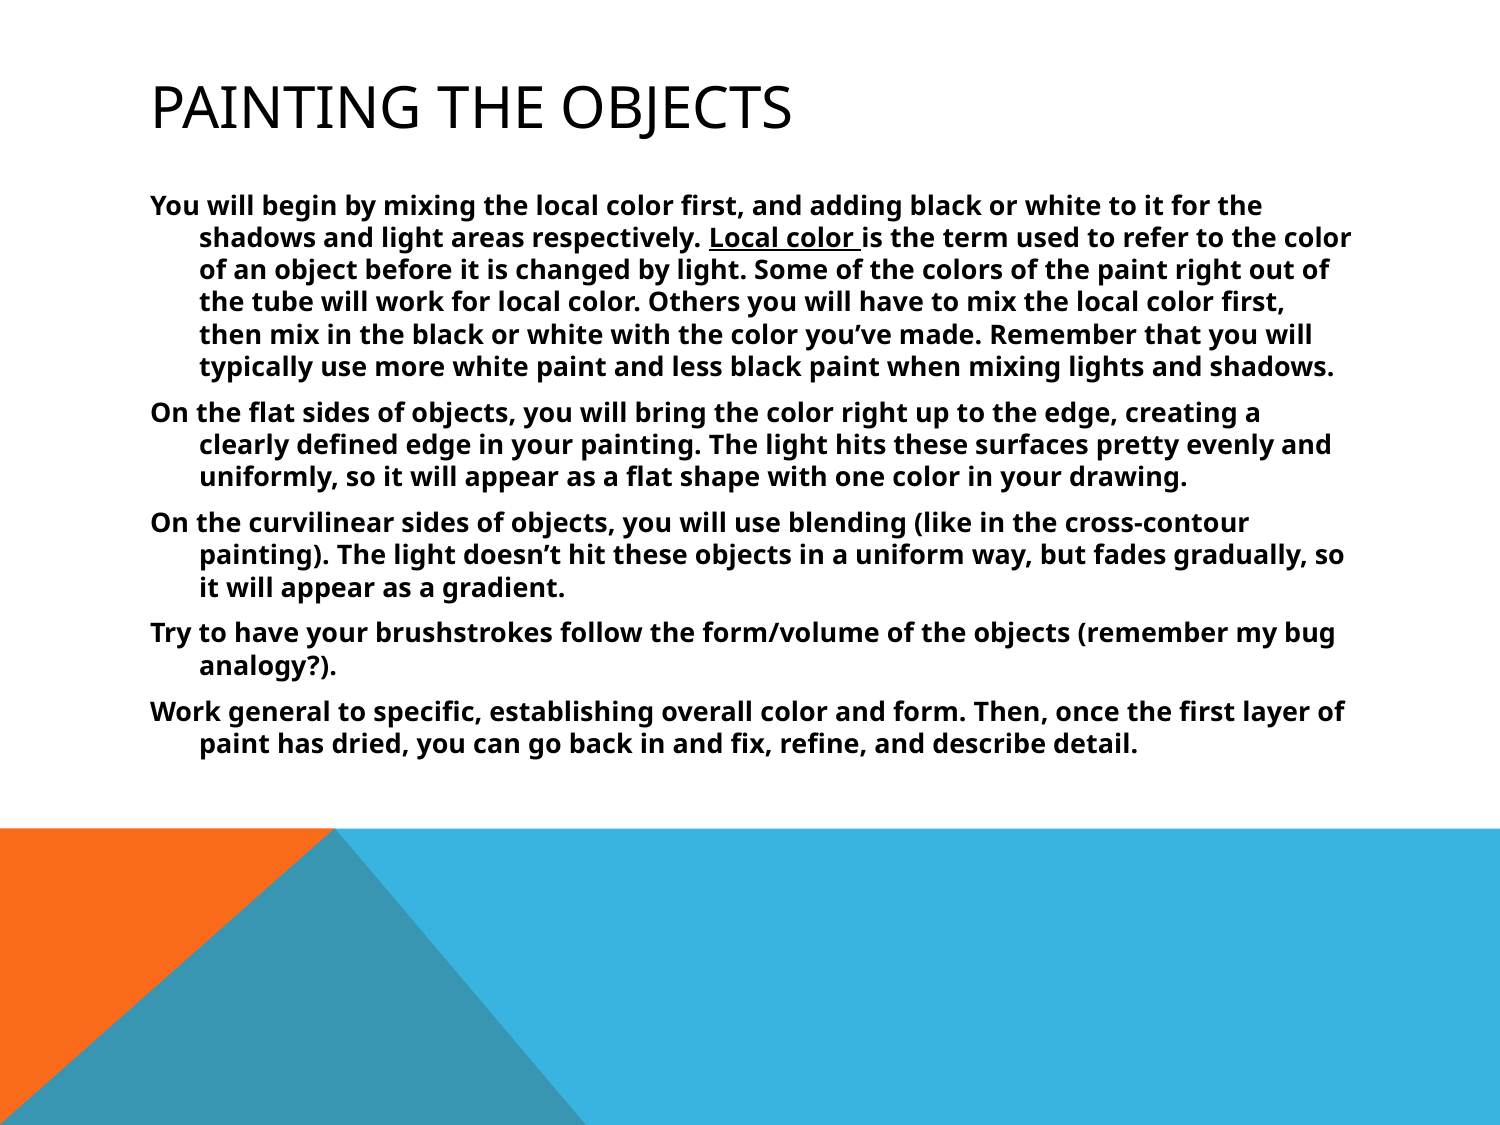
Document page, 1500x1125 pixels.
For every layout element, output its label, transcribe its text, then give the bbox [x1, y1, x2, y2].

title Painting the Objects [135, 60, 1369, 150]
list You will begin by mixing the local color first, and adding black or white to it for the shadows and light areas respectively. Local color is the term used to refer to the color of an object before it is changed by light. Some of the colors of the paint right out of the tube will work for local color. Others you will have to mix the local color first, then mix in the black or white with the color you’ve made. Remember that you will typically use more white paint and less black paint when mixing lights and shadows. On the flat sides of objects, you will bring the color right up to the edge, creating a clearly defined edge in your painting. The light hits these surfaces pretty evenly and uniformly, so it will appear as a flat shape with one color in your drawing. On the curvilinear sides of objects, you will use blending (like in the cross-contour painting). The light doesn’t hit these objects in a uniform way, but fades gradually, so it will appear as a gradient. Try to have your brushstrokes follow the form/volume of the objects (remember my bug analogy?). Work general to specific, establishing overall color and form. Then, once the first layer of paint has dried, you can go back in and fix, refine, and describe detail. [135, 180, 1369, 768]
